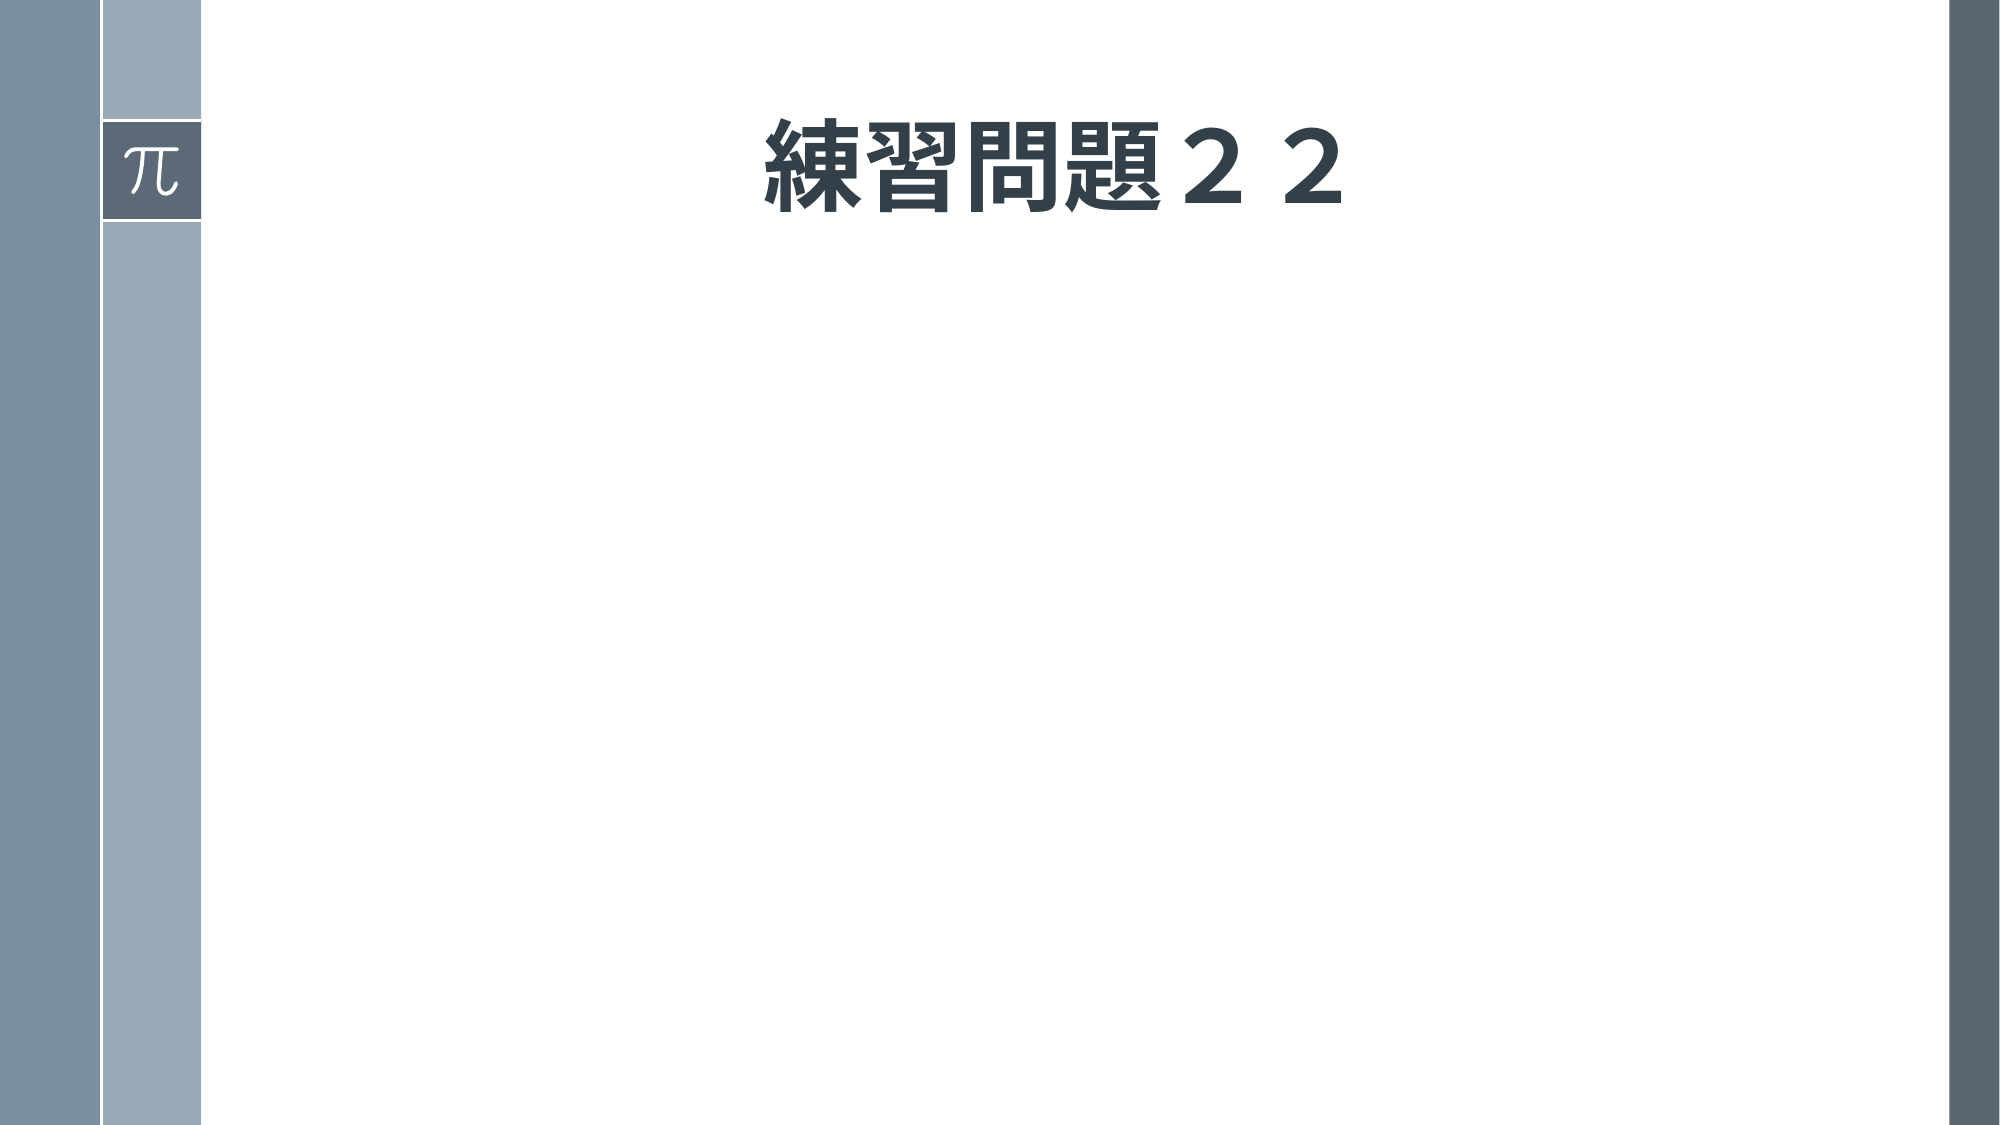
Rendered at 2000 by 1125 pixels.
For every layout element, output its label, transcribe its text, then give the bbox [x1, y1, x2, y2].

title 練習問題２２ [261, 29, 1867, 233]
